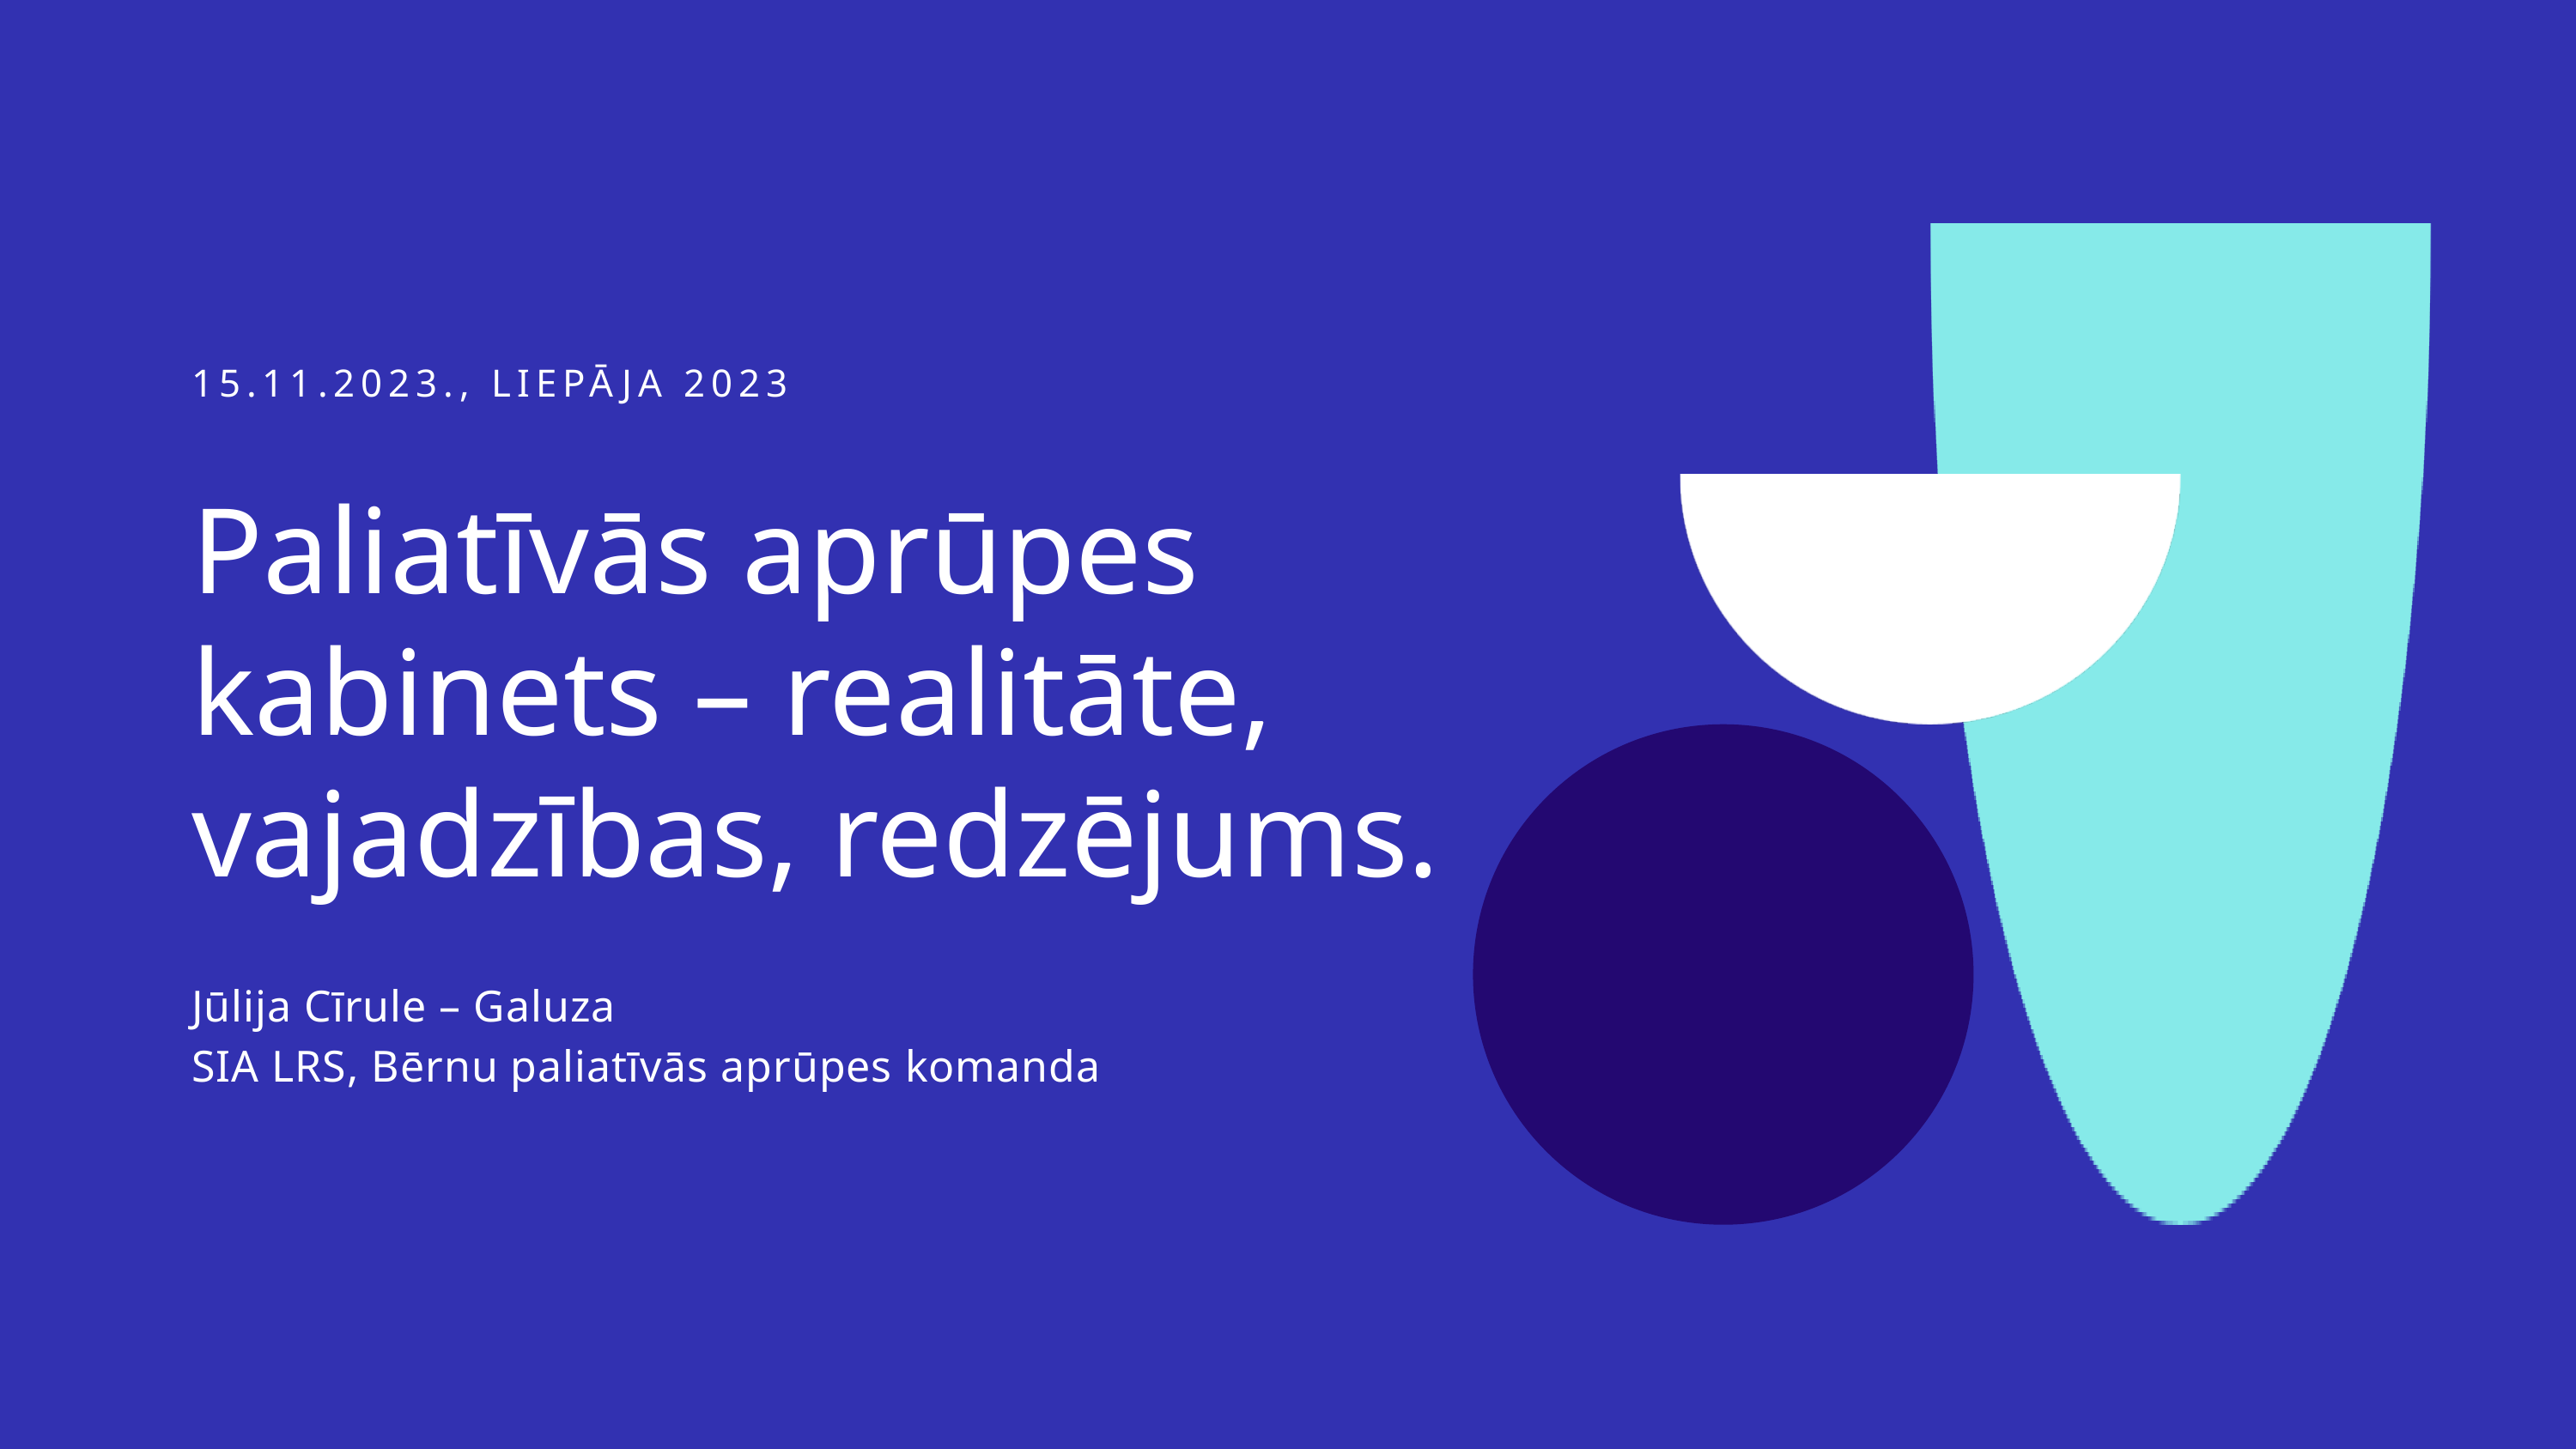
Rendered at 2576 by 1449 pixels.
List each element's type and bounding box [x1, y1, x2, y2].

text_box [1680, 474, 2181, 724]
text_box [1473, 724, 1974, 1225]
text_box [1930, 223, 2432, 1225]
text_box [191, 362, 1587, 1203]
